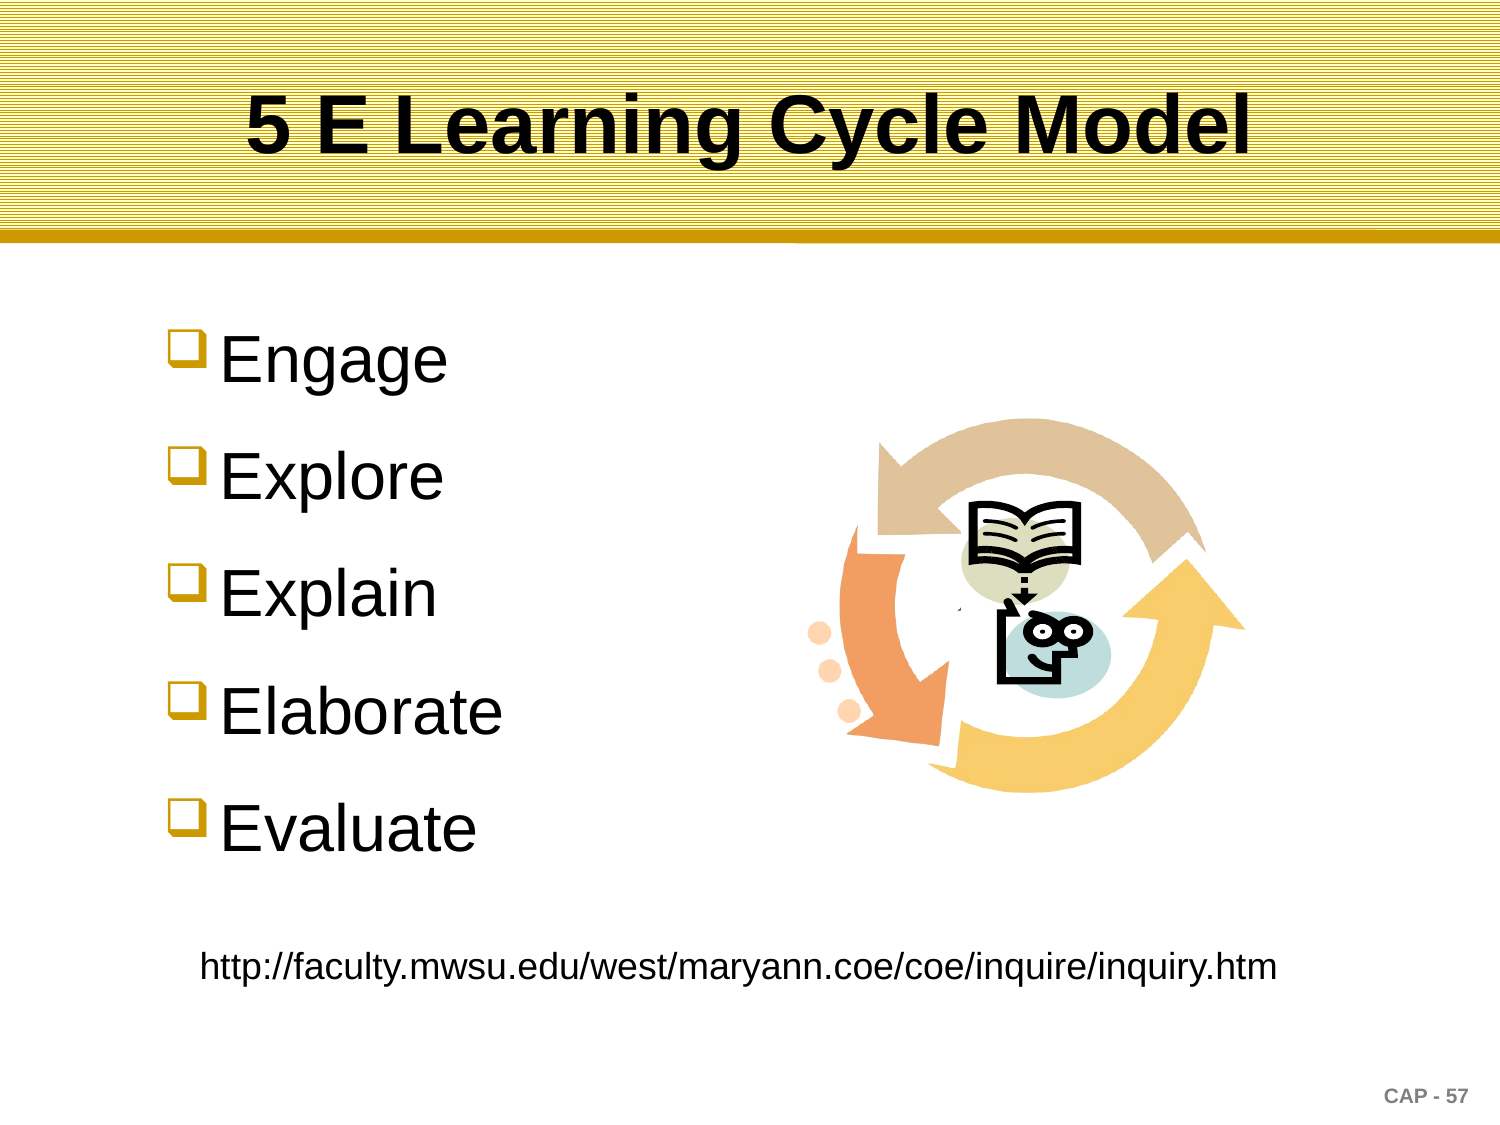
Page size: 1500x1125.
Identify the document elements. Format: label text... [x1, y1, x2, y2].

title 5 E Learning Cycle Model [0, 26, 1500, 214]
text_box http://faculty.mwsu.edu/west/maryann.coe/coe/inquire/inquiry.htm [184, 934, 1331, 995]
picture [802, 381, 1250, 829]
list Engage Explore Explain Elaborate Evaluate [148, 307, 944, 1097]
